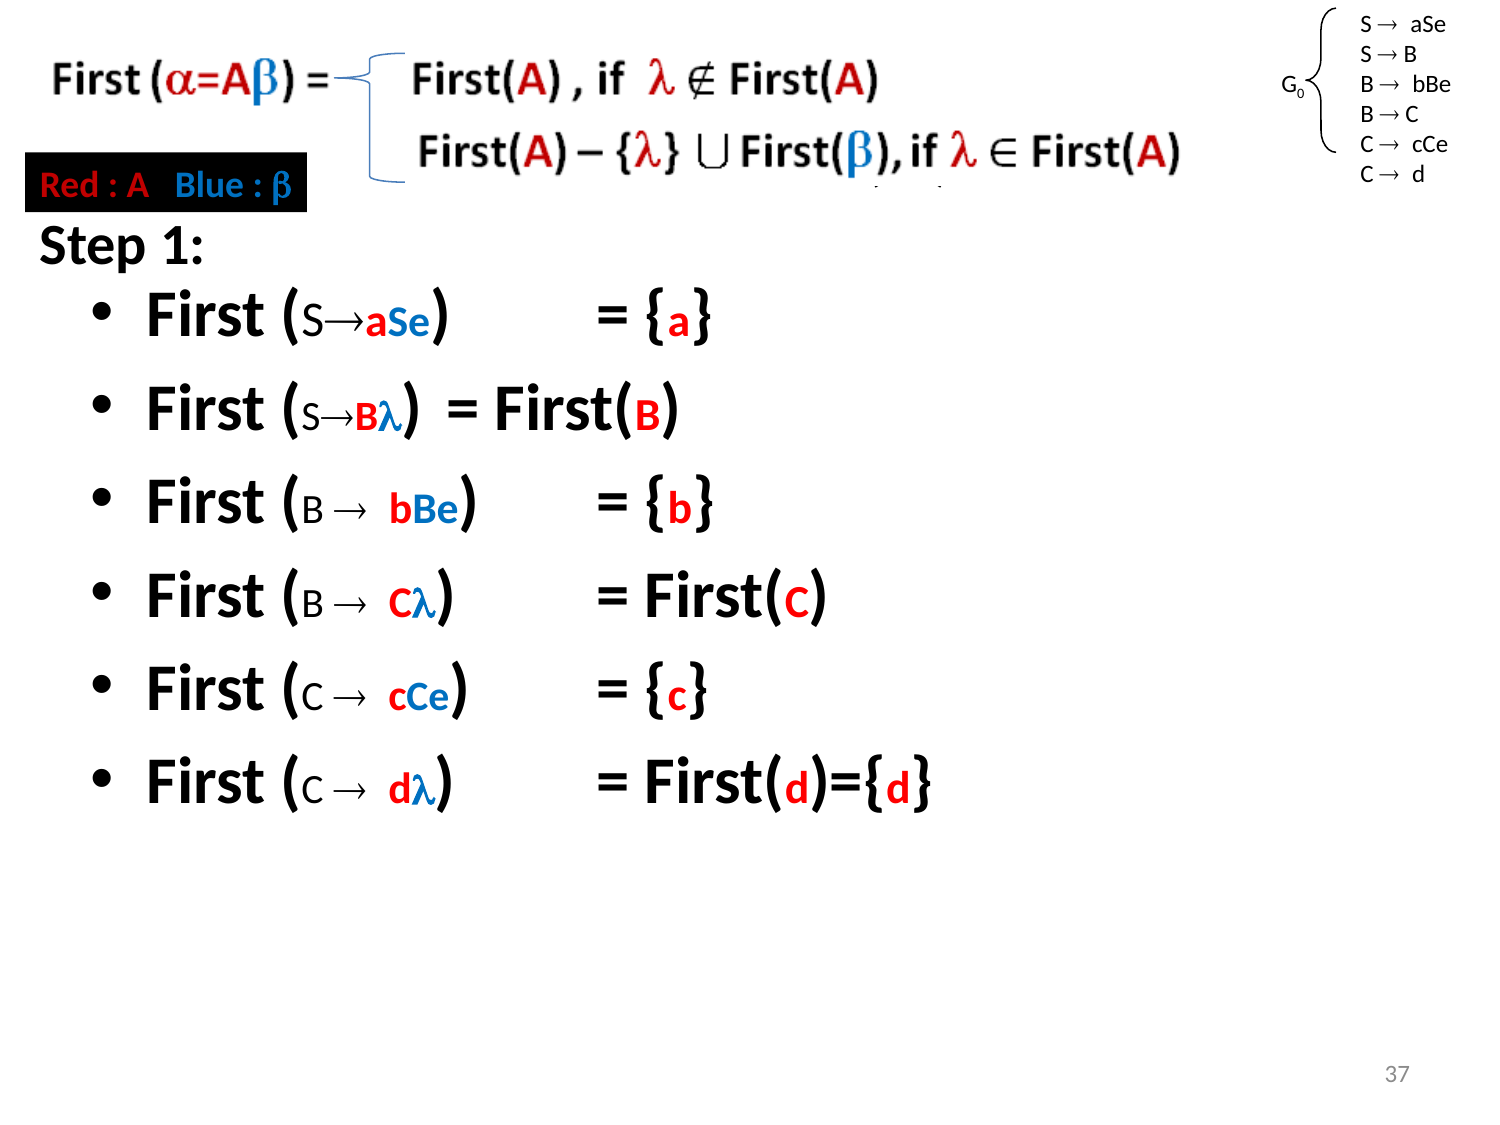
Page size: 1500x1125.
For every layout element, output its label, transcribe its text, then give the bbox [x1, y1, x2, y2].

list First (SaSe) = {a} First (SB) = First(B) First (B  bBe) = {b} First (B  C) = First(C) First (C  cCe) = {c} First (C  d) = First(d)={d} [75, 262, 1500, 1005]
title First Set (2) [221, 45, 1425, 233]
text_box Step 1: [24, 199, 221, 284]
text_box Red : A Blue :  [25, 152, 307, 213]
picture [46, 46, 1196, 187]
slide_number 37 [1074, 1042, 1425, 1103]
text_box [1265, 0, 1467, 198]
